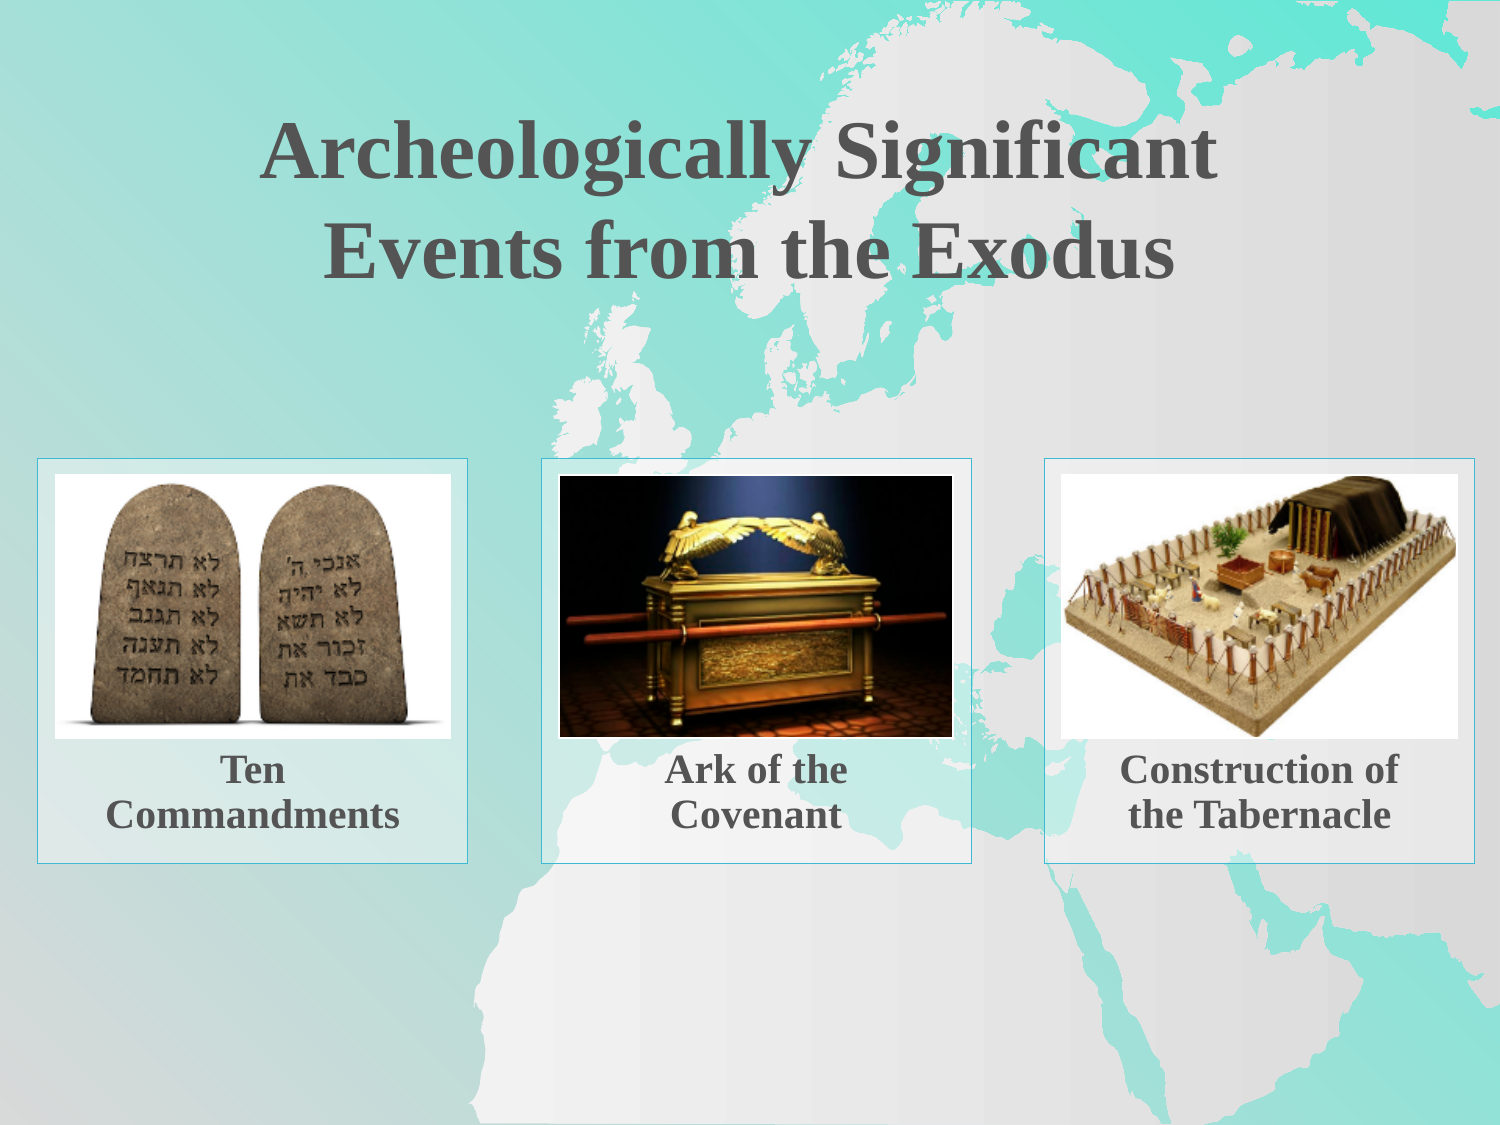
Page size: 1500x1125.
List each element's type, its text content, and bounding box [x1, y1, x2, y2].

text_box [37, 304, 1475, 1100]
text_box Archeologically Significant Events from the Exodus [0, 87, 1500, 303]
